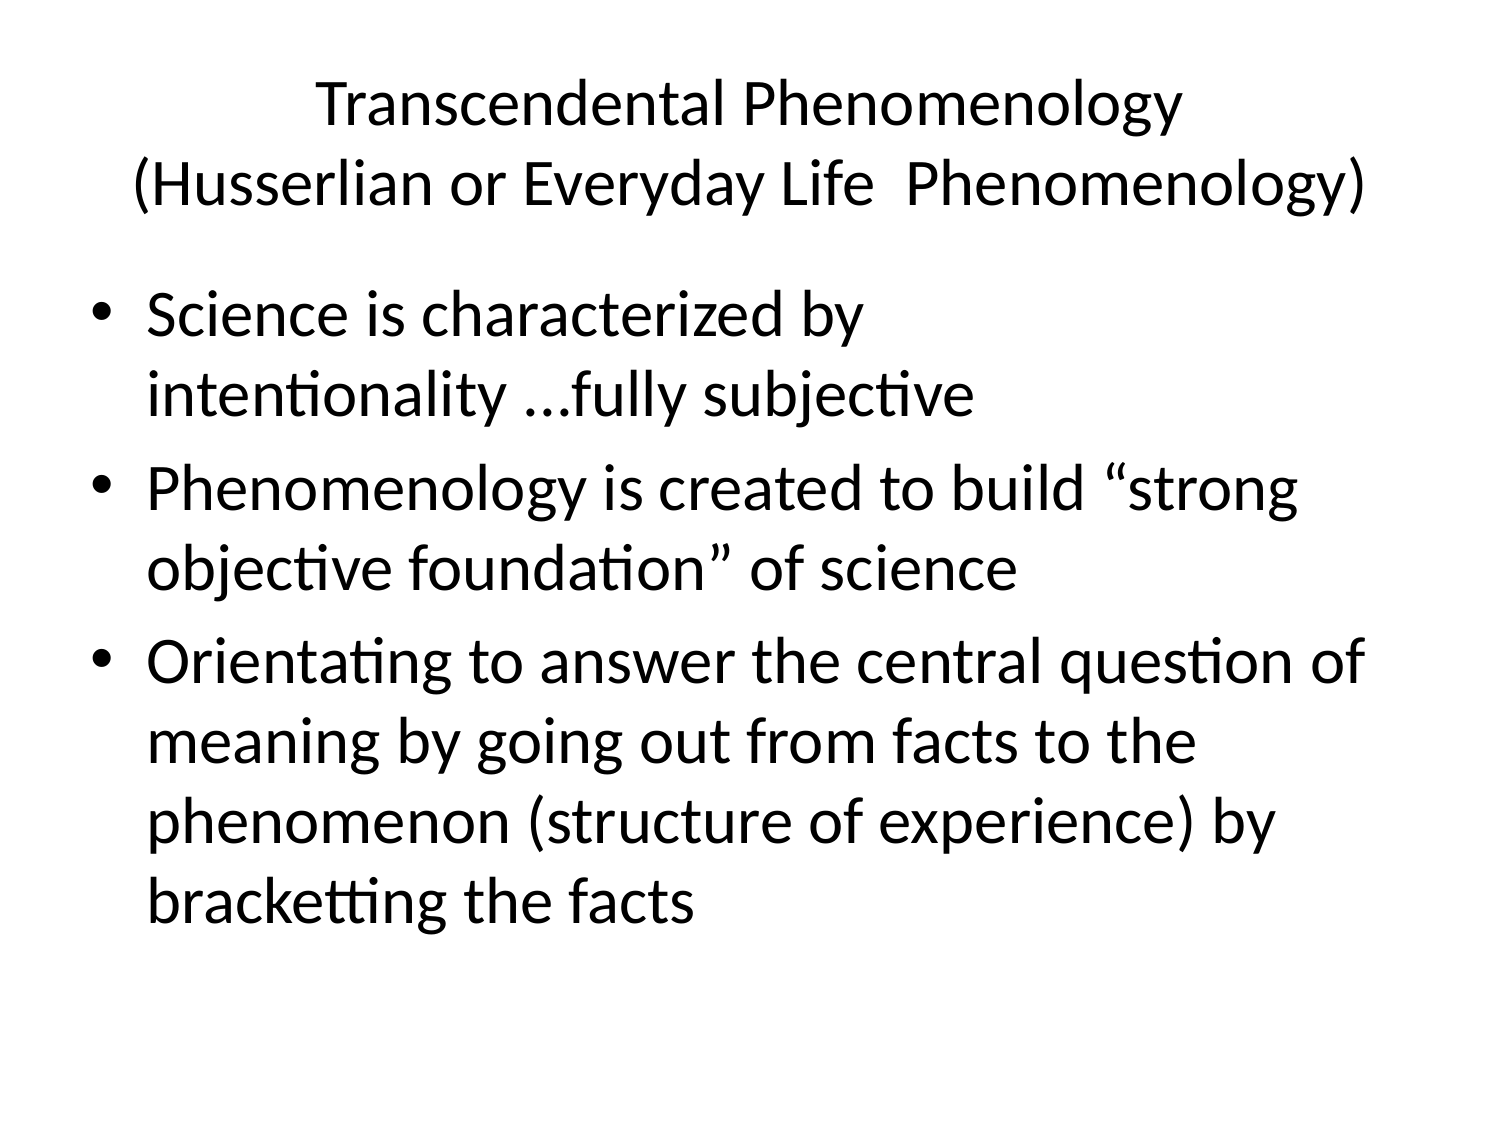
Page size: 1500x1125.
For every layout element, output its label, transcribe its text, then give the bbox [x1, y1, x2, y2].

list Science is characterized by intentionality ...fully subjective Phenomenology is created to build “strong objective foundation” of science Orientating to answer the central question of meaning by going out from facts to the phenomenon (structure of experience) by bracketting the facts [75, 262, 1425, 1005]
title Transcendental Phenomenology (Husserlian or Everyday Life Phenomenology) [53, 45, 1447, 233]
